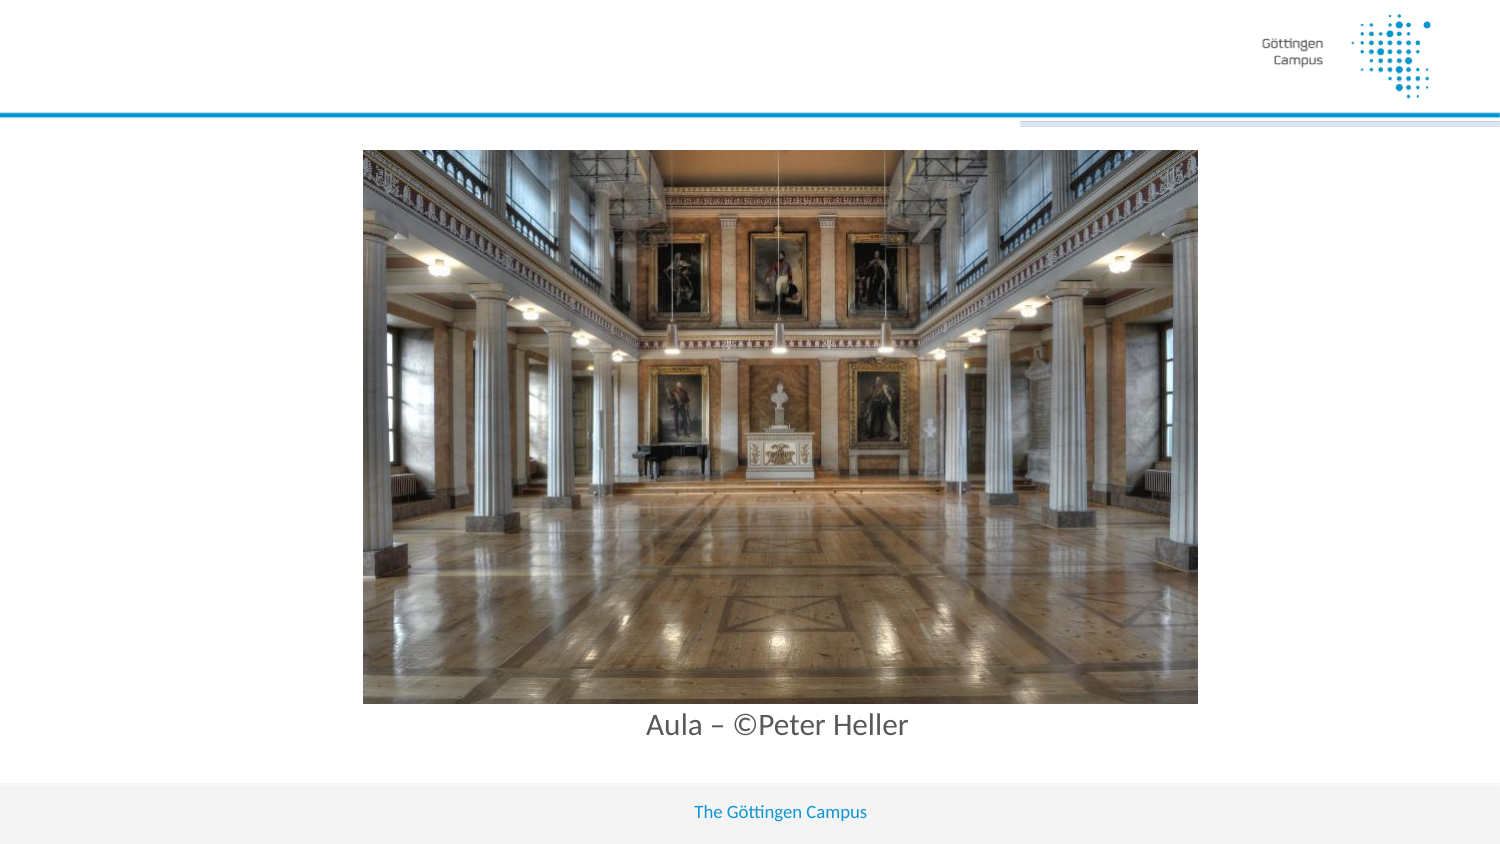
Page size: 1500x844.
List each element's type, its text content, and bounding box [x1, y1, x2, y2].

picture [0, 118, 1500, 844]
footer The Göttingen Campus [284, 800, 1278, 824]
list Aula – ©Peter Heller [349, 703, 1207, 742]
picture [0, 0, 1500, 113]
